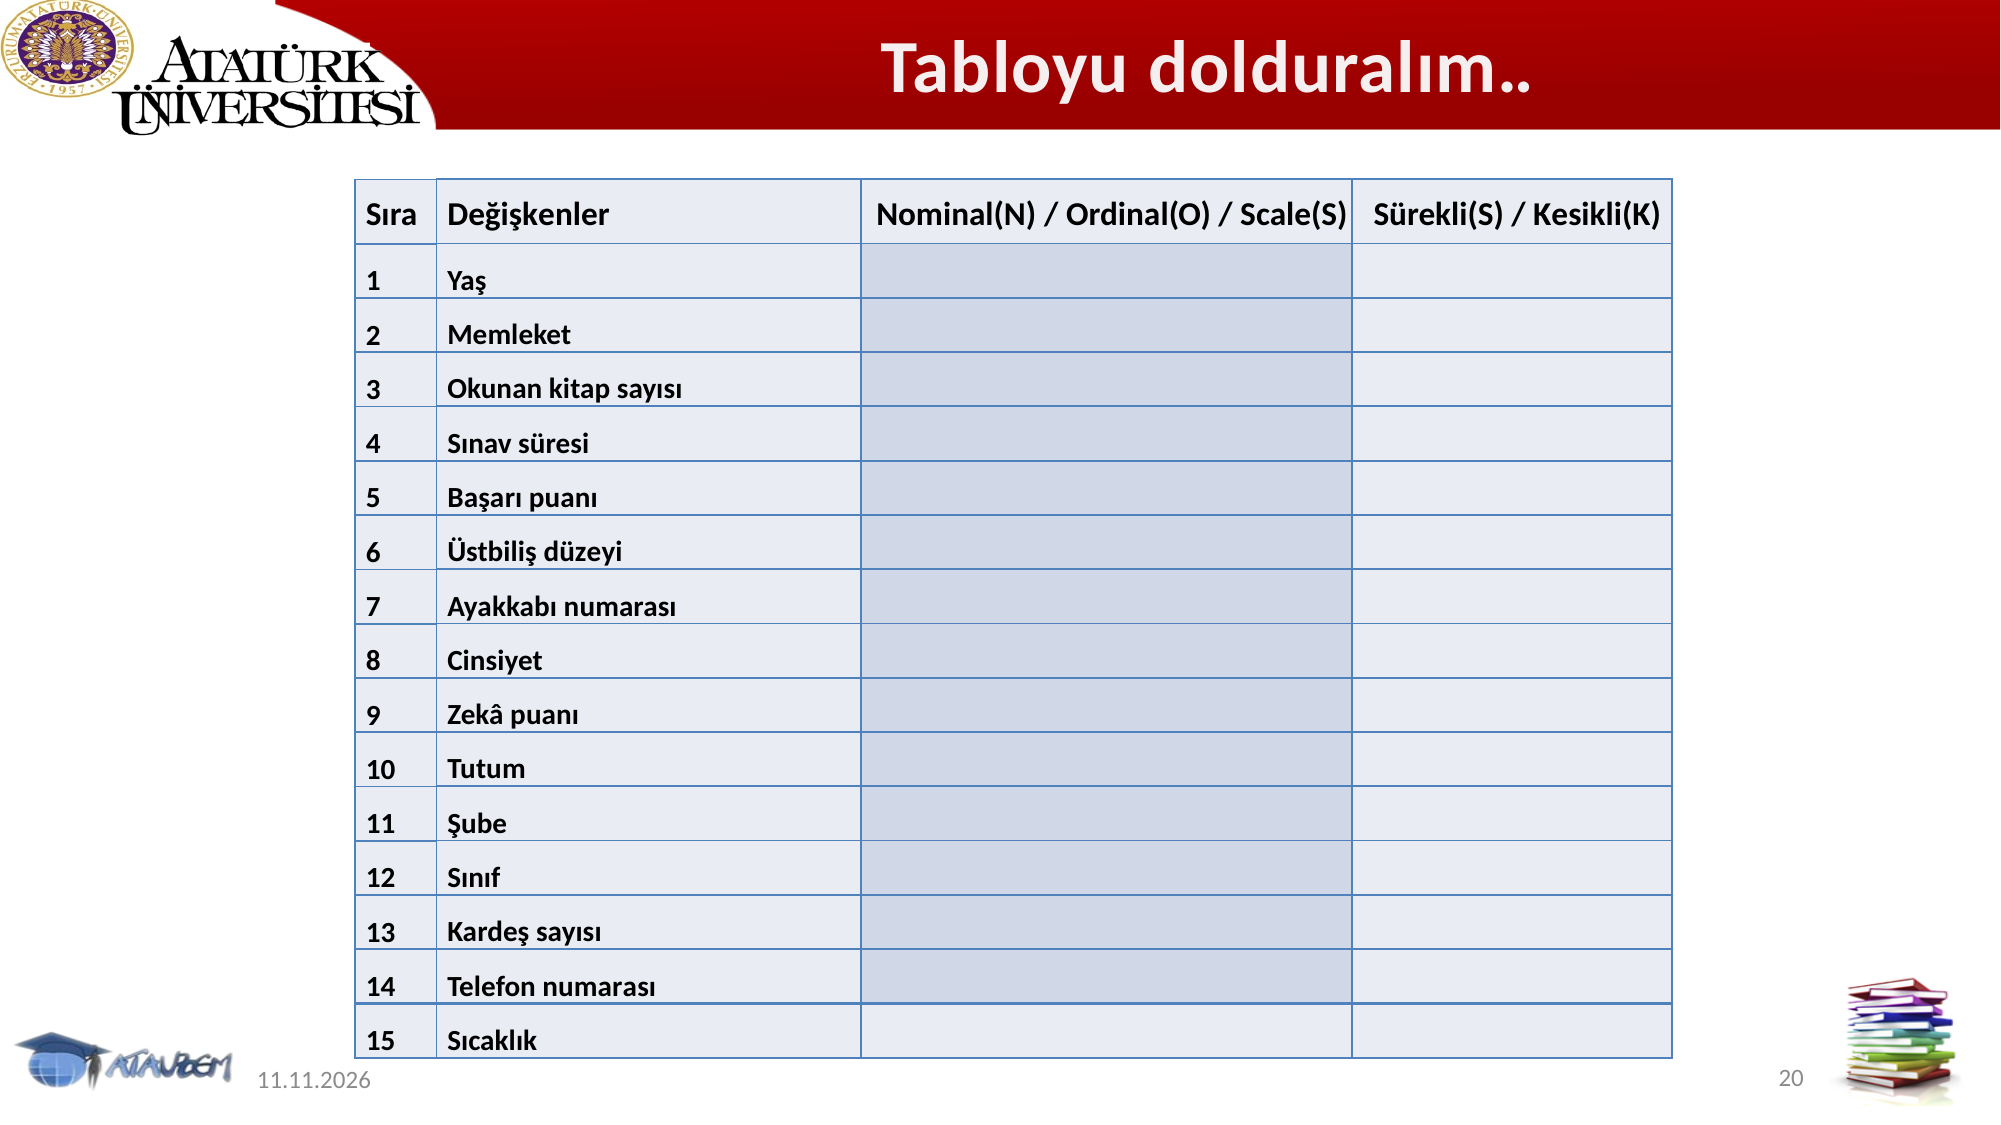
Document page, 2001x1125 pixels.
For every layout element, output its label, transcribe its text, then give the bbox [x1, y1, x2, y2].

table_cell [1353, 516, 1671, 568]
table_cell 4 [356, 407, 436, 460]
table_cell [1353, 733, 1671, 785]
table_cell Memleket [437, 299, 860, 351]
table_cell 1 [356, 245, 436, 297]
table_cell Cinsiyet [437, 624, 860, 677]
table_cell 3 [356, 353, 436, 406]
table_cell 7 [356, 570, 436, 623]
table_cell [862, 353, 1351, 405]
table_cell 14 [356, 950, 436, 1002]
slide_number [241, 1049, 709, 1109]
table_cell Şube [437, 787, 860, 840]
table_cell Başarı puanı [437, 462, 860, 514]
table_cell [862, 679, 1351, 731]
slide_number 20 [1433, 1046, 1819, 1107]
table_cell 13 [356, 896, 436, 948]
table_cell [862, 462, 1351, 514]
table_cell Sıcaklık [437, 1005, 860, 1057]
table_cell [1353, 624, 1671, 677]
table_cell [1353, 841, 1671, 894]
table_cell 6 [356, 516, 436, 569]
table_cell Üstbiliş düzeyi [437, 516, 860, 568]
table_header Nominal(N) / Ordinal(O) / Scale(S) [862, 180, 1351, 243]
table_cell [1353, 353, 1671, 405]
table_header Sürekli(S) / Kesikli(K) [1353, 180, 1671, 243]
table_cell 12 [356, 842, 436, 894]
table_cell 15 [356, 1005, 436, 1057]
title Tabloyu dolduralım… [432, 0, 2000, 126]
table_cell 9 [356, 679, 436, 731]
table_cell [862, 407, 1351, 460]
table_cell Ayakkabı numarası [437, 570, 860, 623]
table_cell Kardeş sayısı [437, 896, 860, 948]
table_cell [1353, 1005, 1671, 1057]
table_cell [1353, 299, 1671, 351]
table_cell Sınıf [437, 841, 860, 894]
table_cell 5 [356, 462, 436, 514]
table_cell Tutum [437, 733, 860, 785]
table_cell [862, 841, 1351, 894]
table_cell 11 [356, 787, 436, 840]
table_cell [1353, 950, 1671, 1002]
table_cell [862, 244, 1351, 297]
table_cell 2 [356, 299, 436, 351]
table_cell Okunan kitap sayısı [437, 353, 860, 405]
table_cell Yaş [437, 244, 860, 297]
table_cell [1353, 244, 1671, 297]
table_cell [862, 896, 1351, 948]
table_cell [1353, 896, 1671, 948]
table_cell [862, 733, 1351, 785]
table_cell [862, 1005, 1351, 1057]
table_cell [1353, 570, 1671, 623]
table_cell 8 [356, 625, 436, 677]
table_cell [862, 787, 1351, 840]
table_cell [1353, 407, 1671, 460]
table_cell [1353, 787, 1671, 840]
table_header Değişkenler [437, 180, 860, 243]
table_cell [862, 950, 1351, 1002]
table_cell [862, 570, 1351, 623]
table_cell [1353, 462, 1671, 514]
table_cell Zekâ puanı [437, 679, 860, 731]
table_cell [862, 299, 1351, 351]
table_cell 10 [356, 733, 436, 786]
table_cell [1353, 679, 1671, 731]
table_cell [862, 624, 1351, 677]
table_cell Telefon numarası [437, 950, 860, 1002]
table_cell Sınav süresi [437, 407, 860, 460]
table_header Sıra [356, 180, 436, 243]
picture [0, 0, 2001, 1125]
table_cell [862, 516, 1351, 568]
